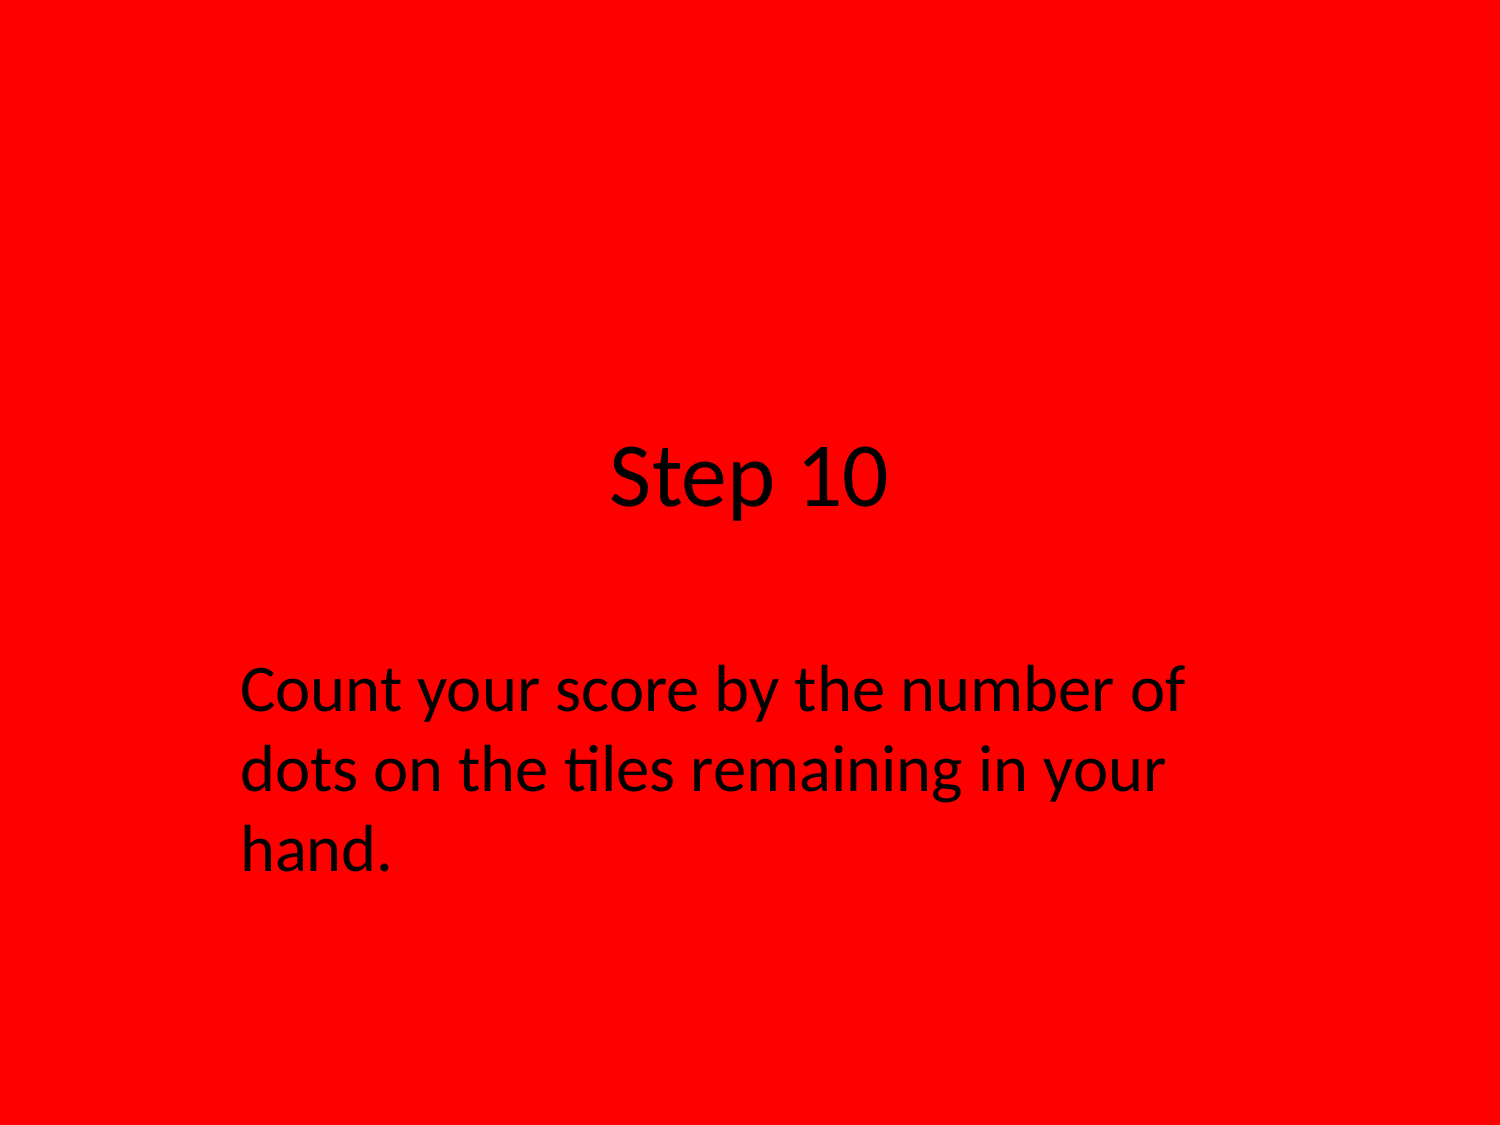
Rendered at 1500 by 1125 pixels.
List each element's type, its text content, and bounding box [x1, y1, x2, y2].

title Step 10 [112, 349, 1388, 591]
subtitle Count your score by the number of dots on the tiles remaining in your hand. [225, 637, 1275, 925]
